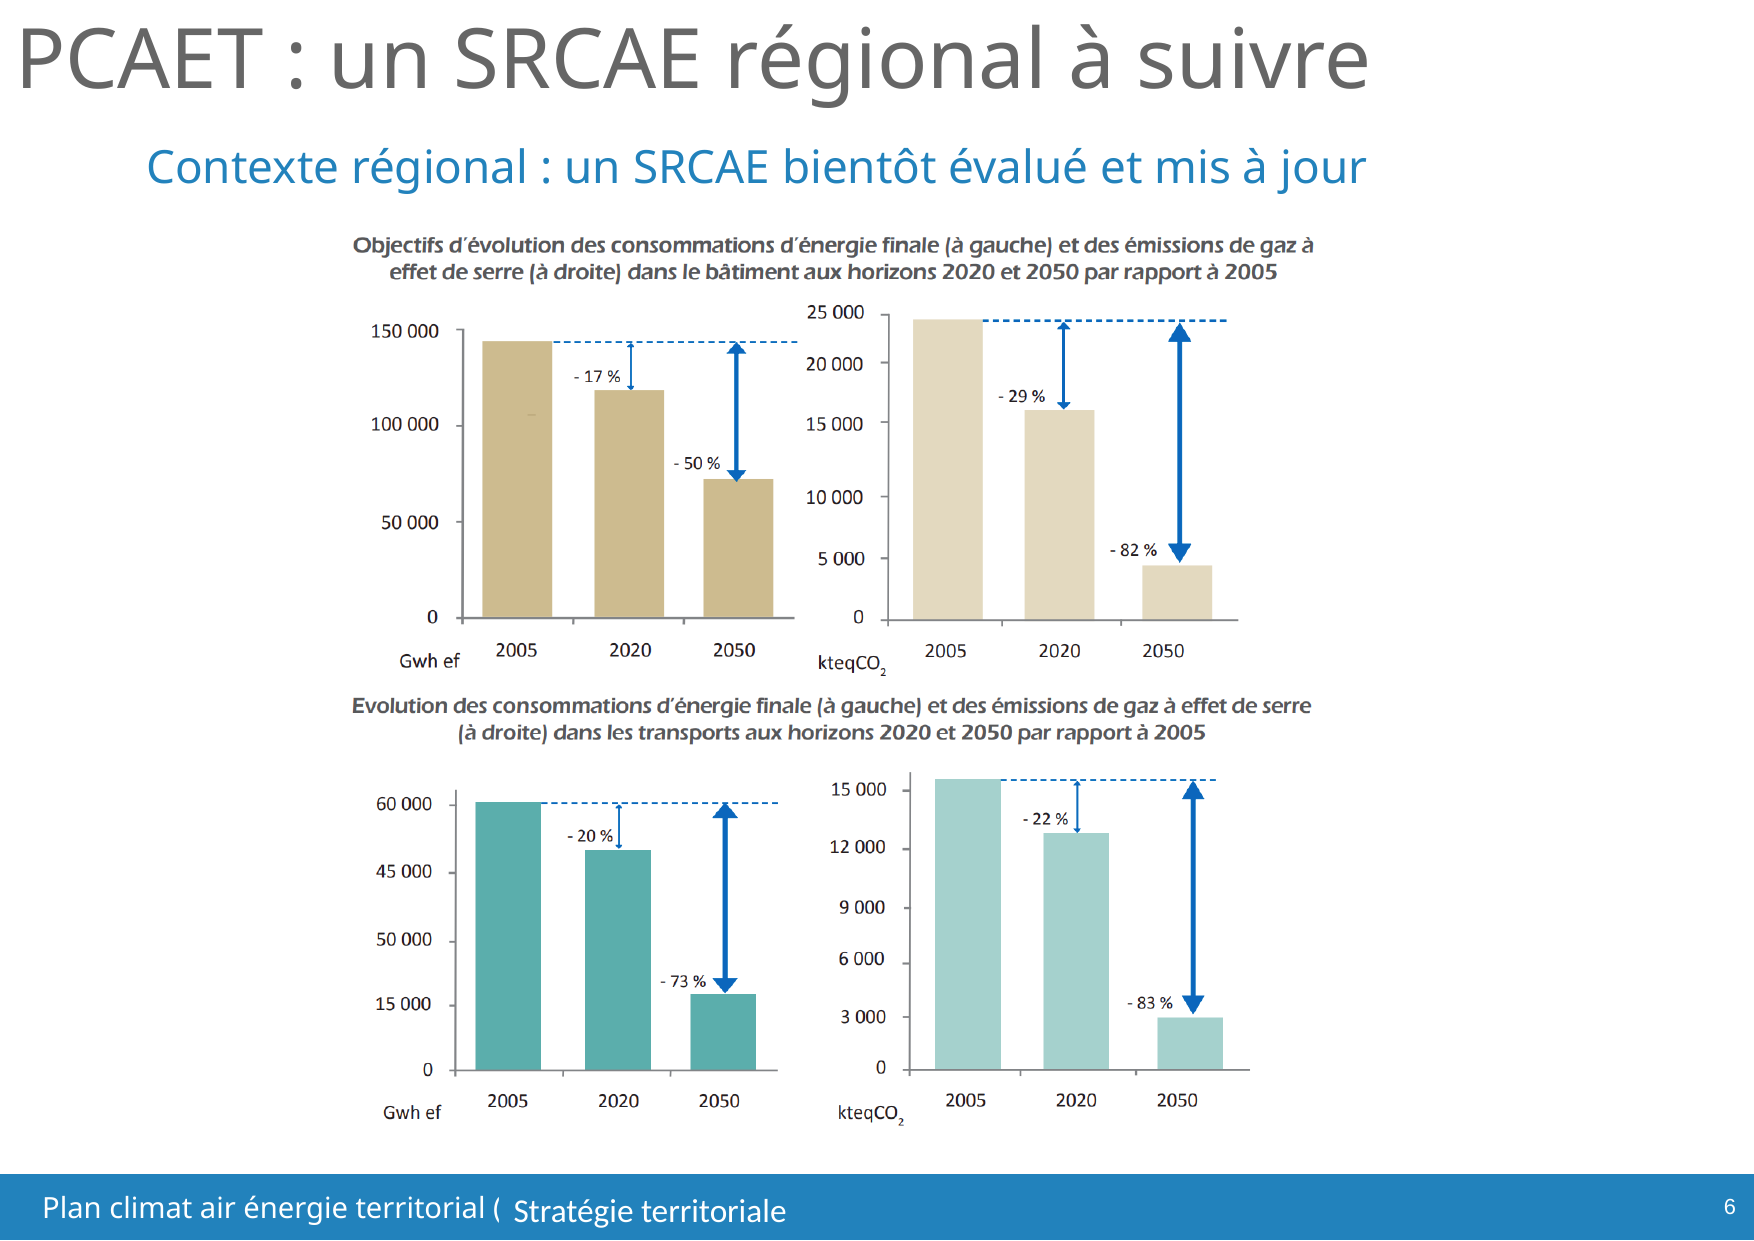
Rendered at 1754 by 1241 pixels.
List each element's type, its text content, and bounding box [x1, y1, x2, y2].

picture [304, 215, 1342, 1139]
text_box Stratégie territoriale [498, 1181, 869, 1237]
list Contexte régional : un SRCAE bientôt évalué et mis à jour [131, 127, 1754, 211]
slide_number 6 [1660, 1174, 1751, 1237]
title PCAET : un SRCAE régional à suivre [0, 0, 1588, 124]
